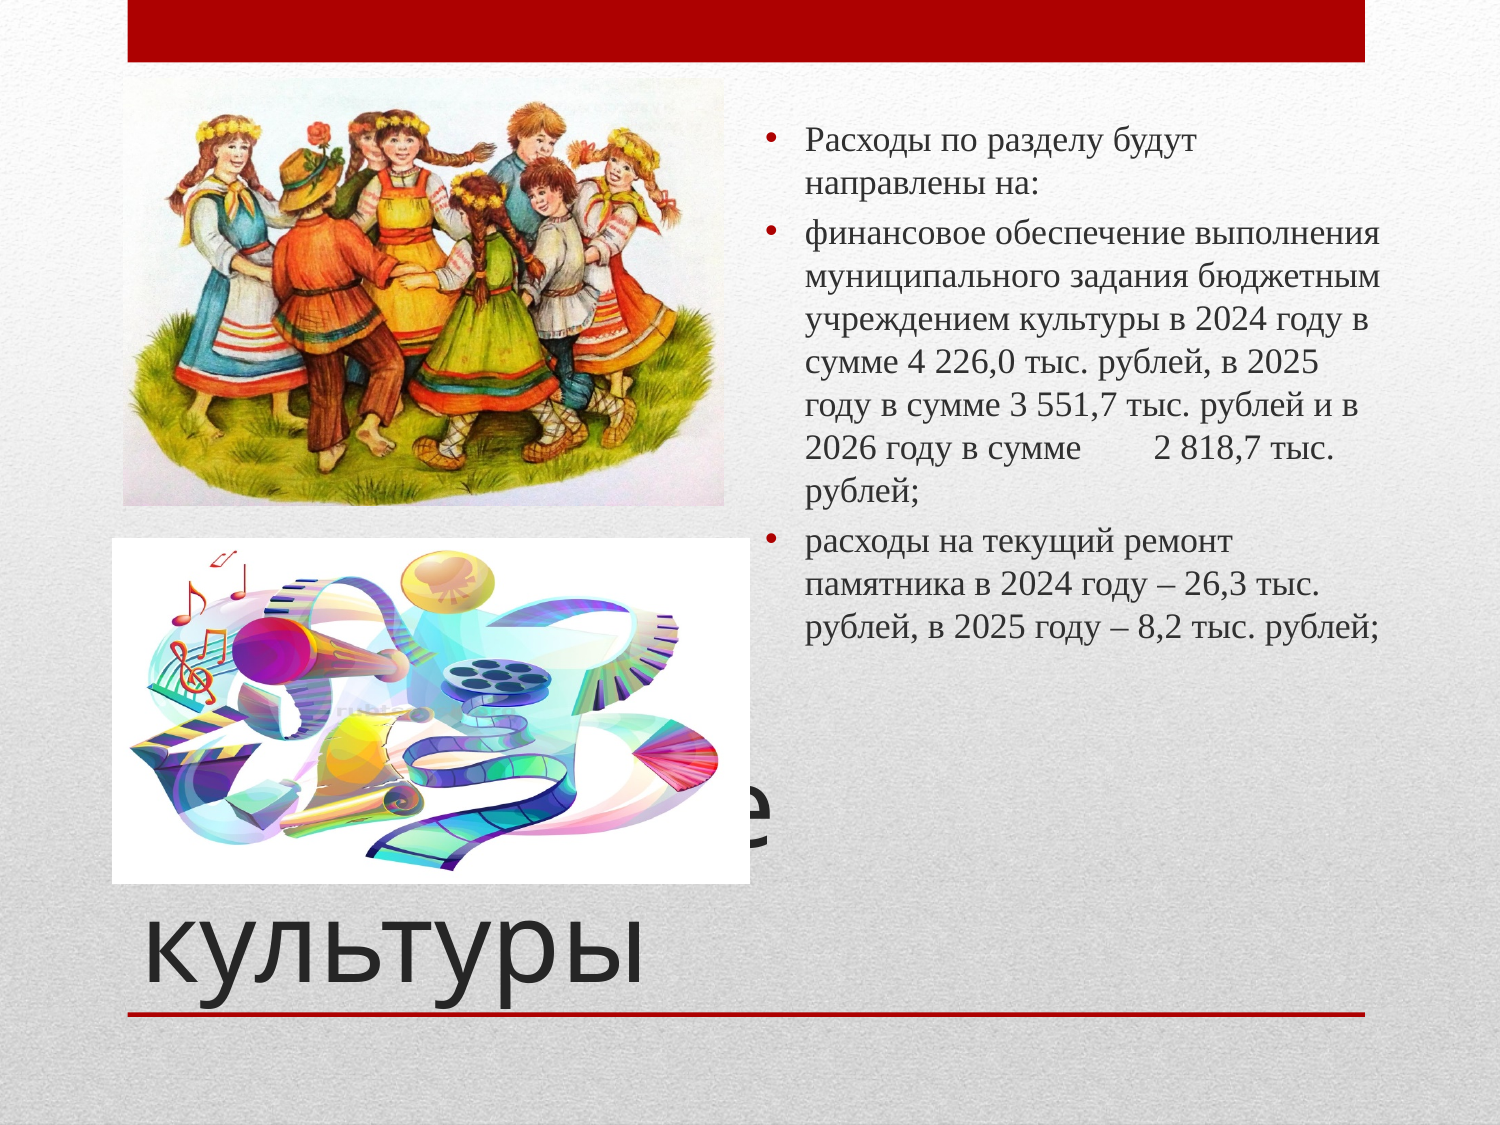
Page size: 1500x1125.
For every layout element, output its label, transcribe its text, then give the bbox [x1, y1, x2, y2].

title 5. Развитие культуры [125, 750, 1238, 1013]
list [123, 77, 725, 507]
picture [111, 538, 751, 885]
list Расходы по разделу будут направлены на: финансовое обеспечение выполнения муниципального задания бюджетным учреждением культуры в 2024 году в сумме 4 226,0 тыс. рублей, в 2025 году в сумме 3 551,7 тыс. рублей и в 2026 году в сумме 2 818,7 тыс. рублей; расходы на текущий ремонт памятника в 2024 году – 26,3 тыс. рублей, в 2025 году – 8,2 тыс. рублей; [750, 99, 1400, 718]
